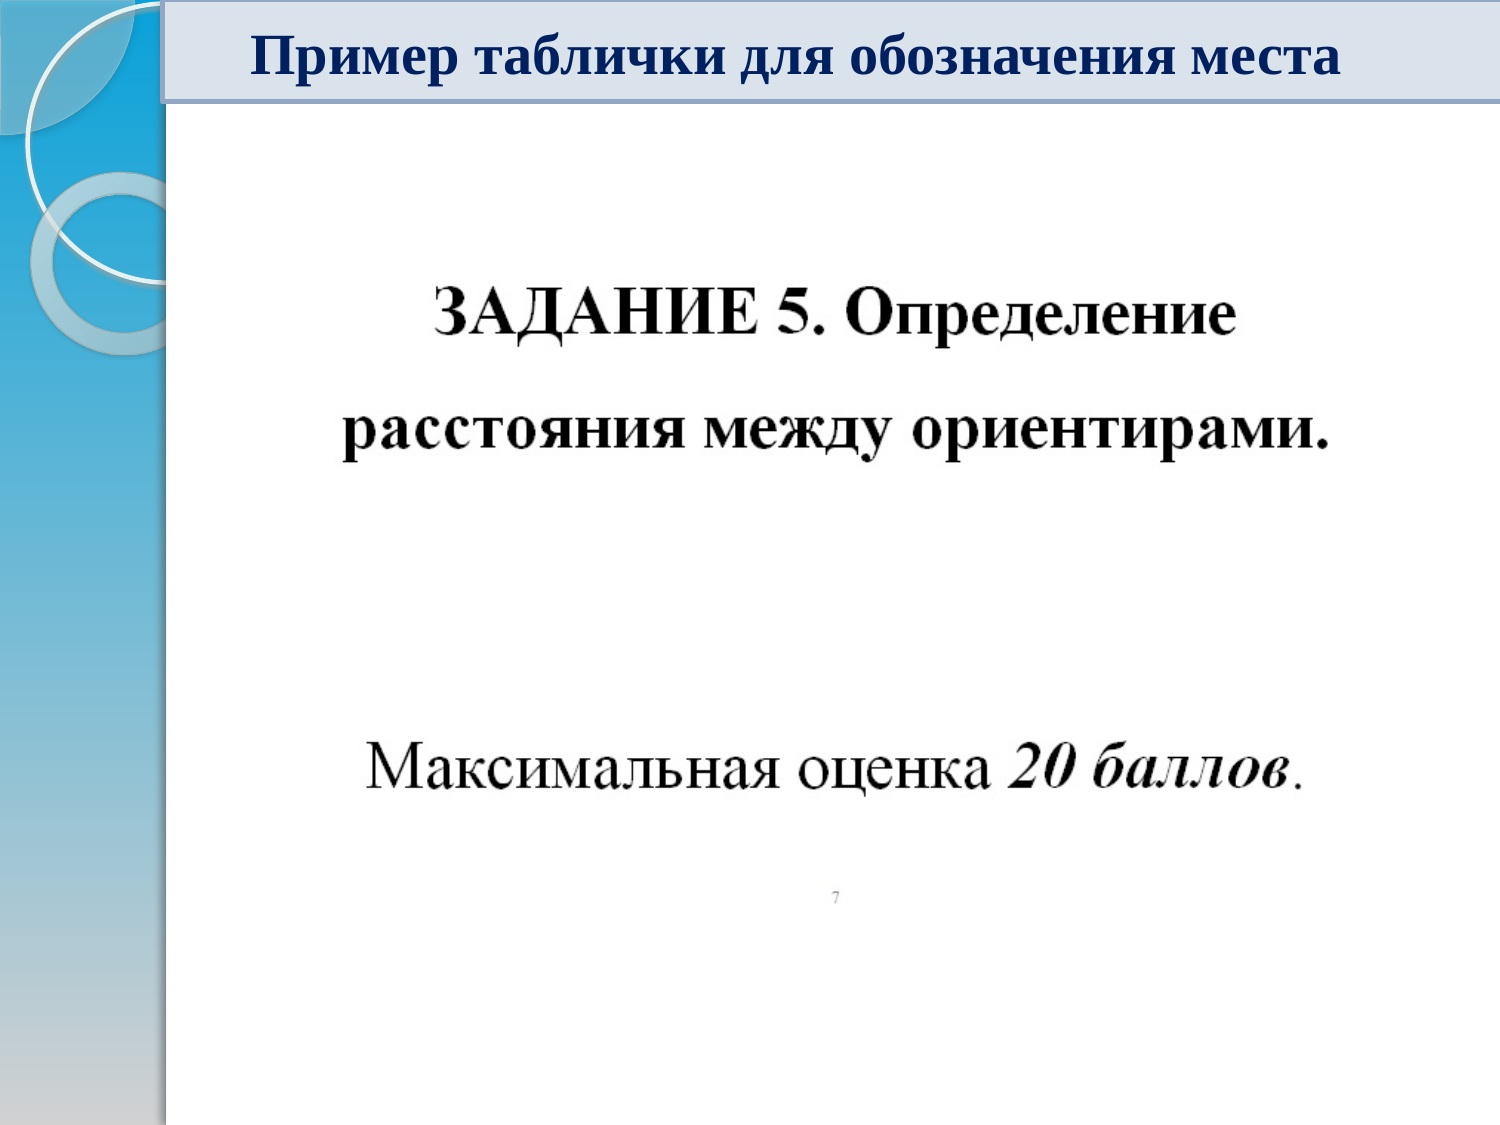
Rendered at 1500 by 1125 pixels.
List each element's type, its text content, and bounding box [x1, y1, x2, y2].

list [275, 207, 1391, 906]
text_box Пример таблички для обозначения места [160, 0, 1500, 104]
